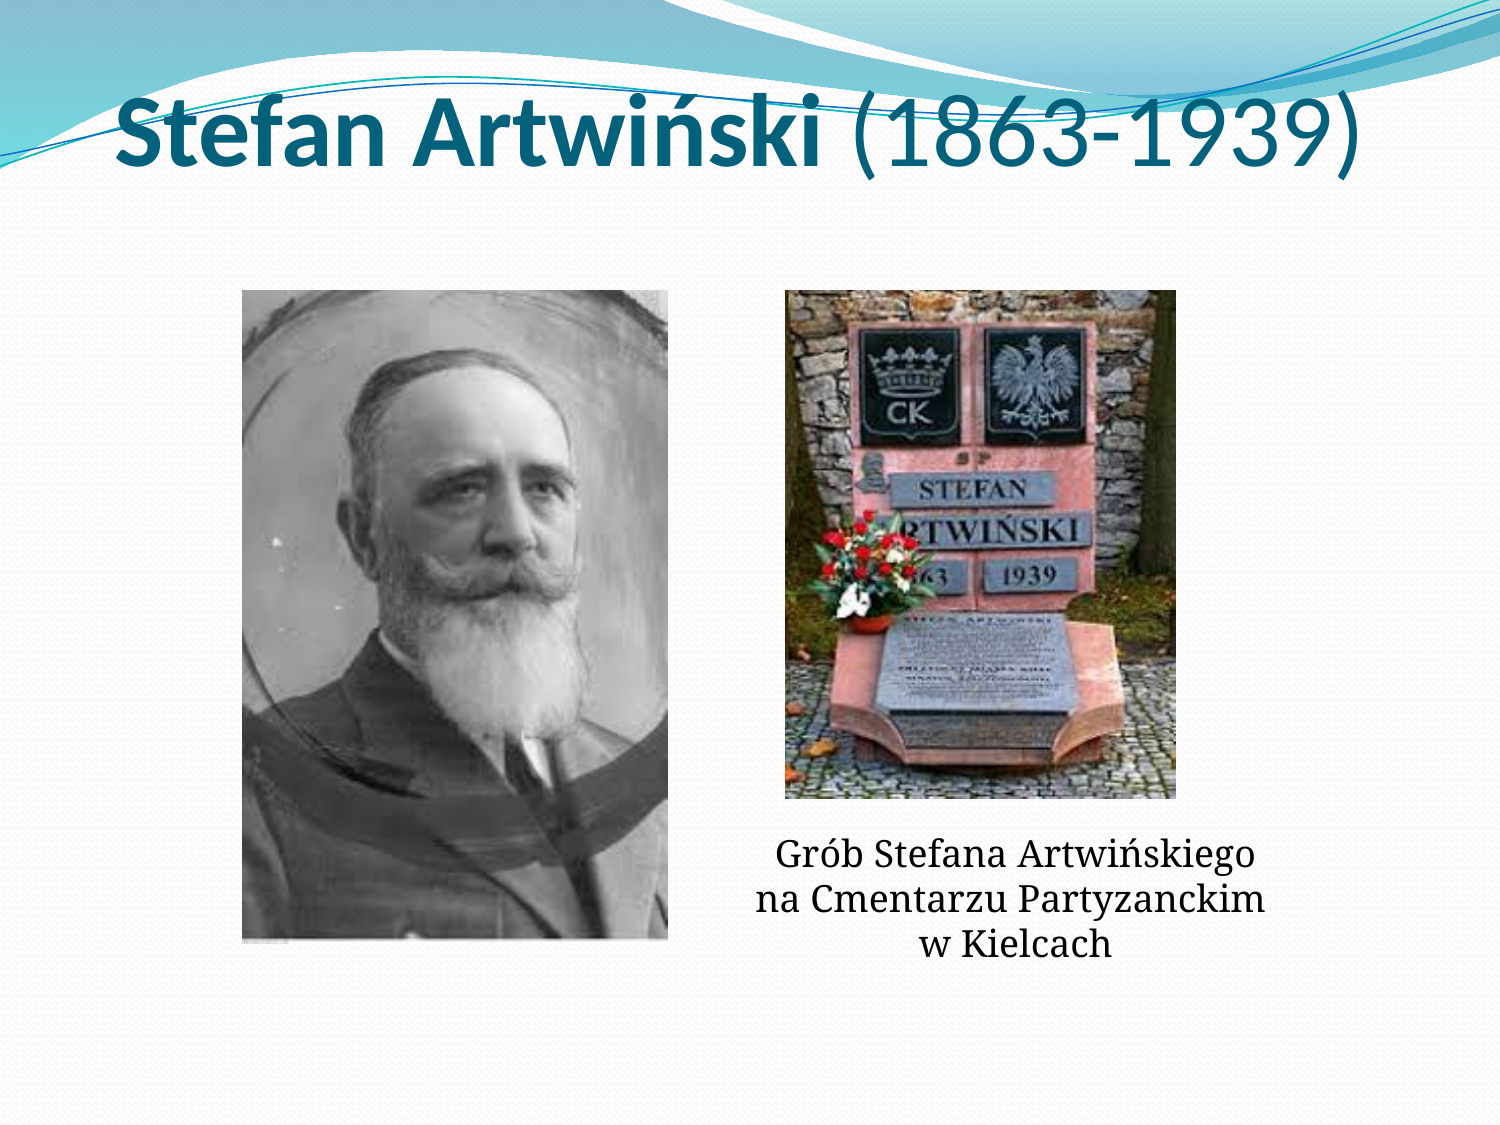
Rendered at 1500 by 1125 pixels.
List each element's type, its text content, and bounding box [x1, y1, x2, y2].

title Stefan Artwiński (1863-1939) [76, 0, 1427, 188]
text_box Grób Stefana Artwińskiego na Cmentarzu Partyzanckim w Kielcach [702, 822, 1329, 972]
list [785, 290, 1176, 799]
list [241, 290, 668, 945]
